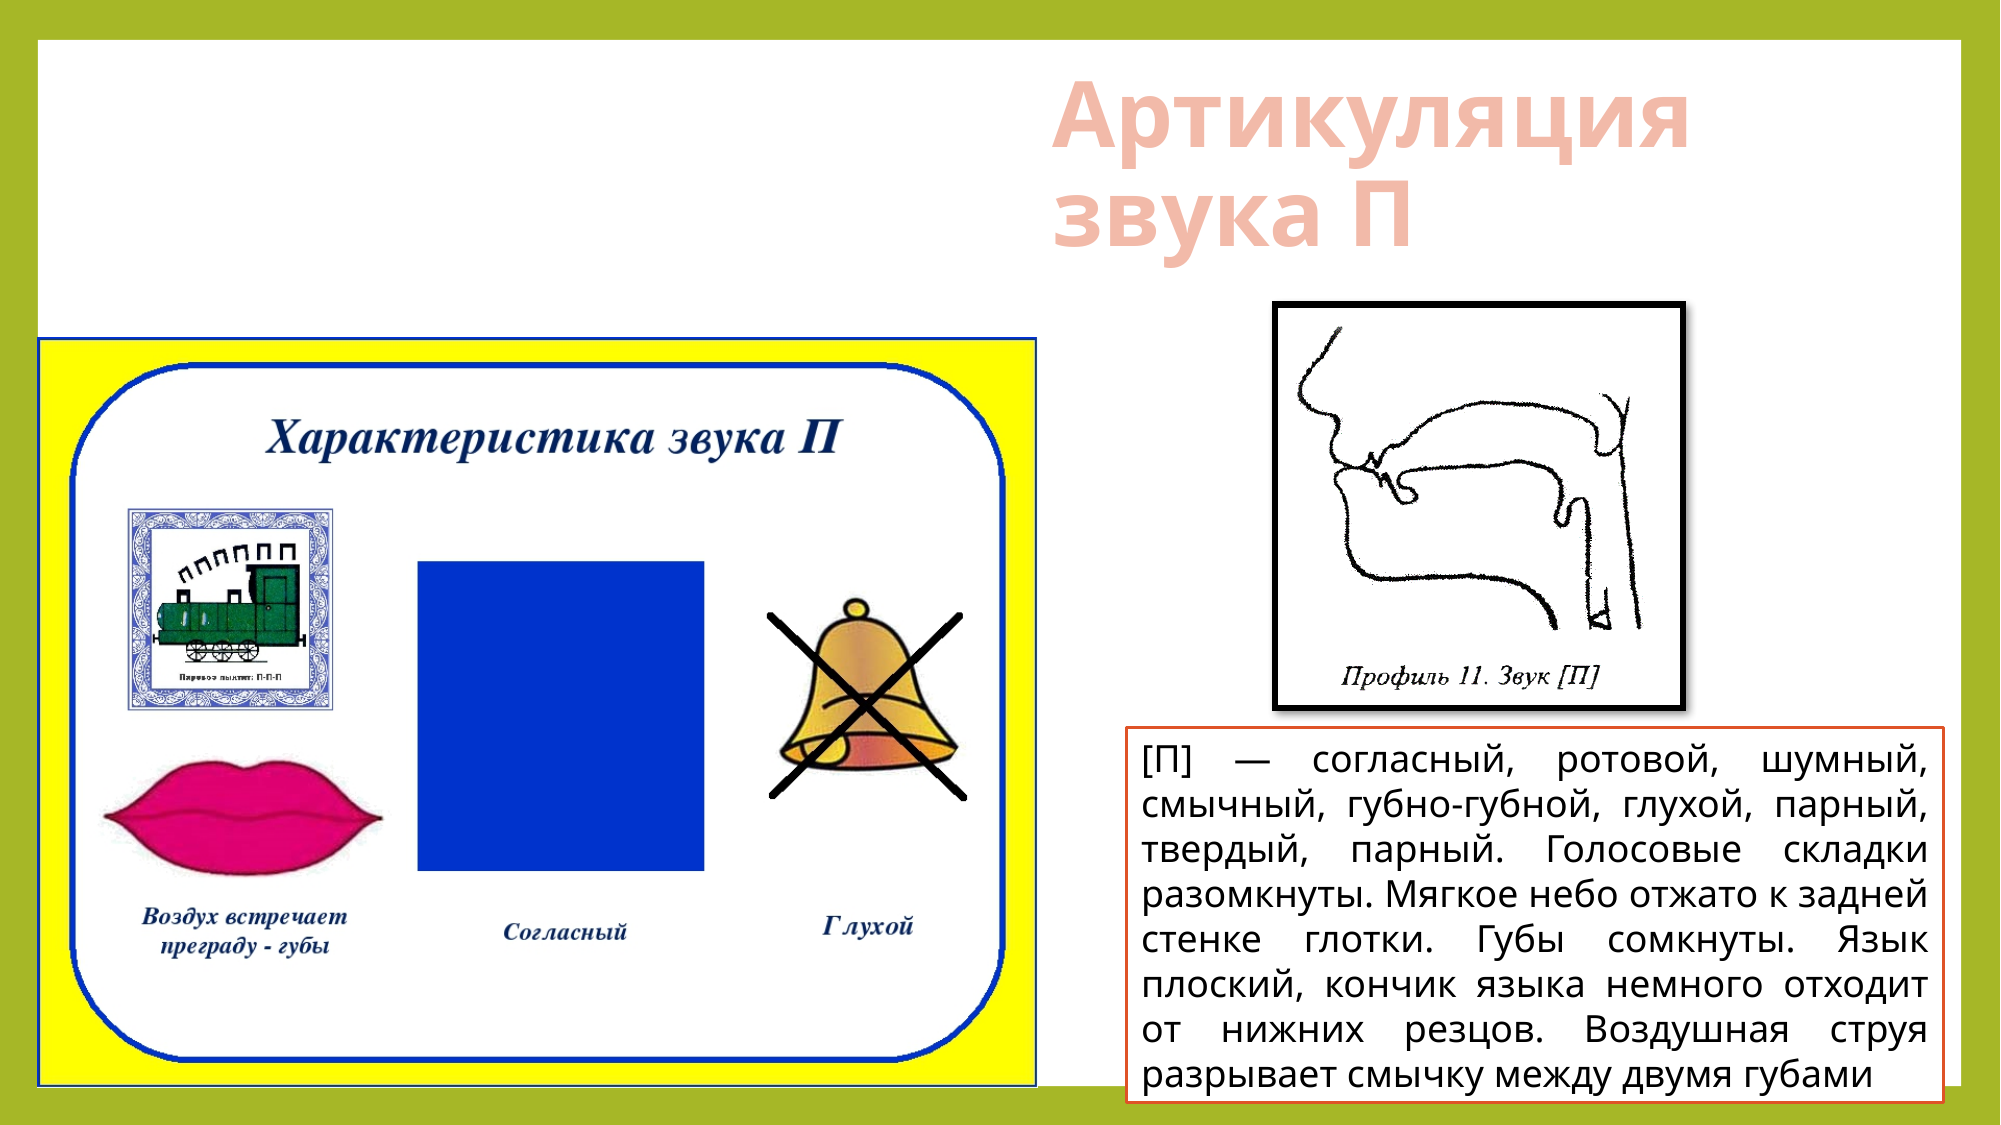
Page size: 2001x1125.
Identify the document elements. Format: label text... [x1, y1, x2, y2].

text_box [П] — согласный, ротовой, шумный, смычный, губно-губной, глухой, парный, твердый, парный. Голосовые складки разомкнуты. Мягкое небо отжато к задней стенке глотки. Губы сомкнуты. Язык плоский, кончик языка немного отходит от нижних резцов. Воздушная струя разрывает смычку между двумя губами [1125, 726, 1945, 1104]
picture [37, 337, 1038, 1088]
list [1277, 307, 1681, 706]
title Артикуляция звука П [1037, 56, 1961, 279]
